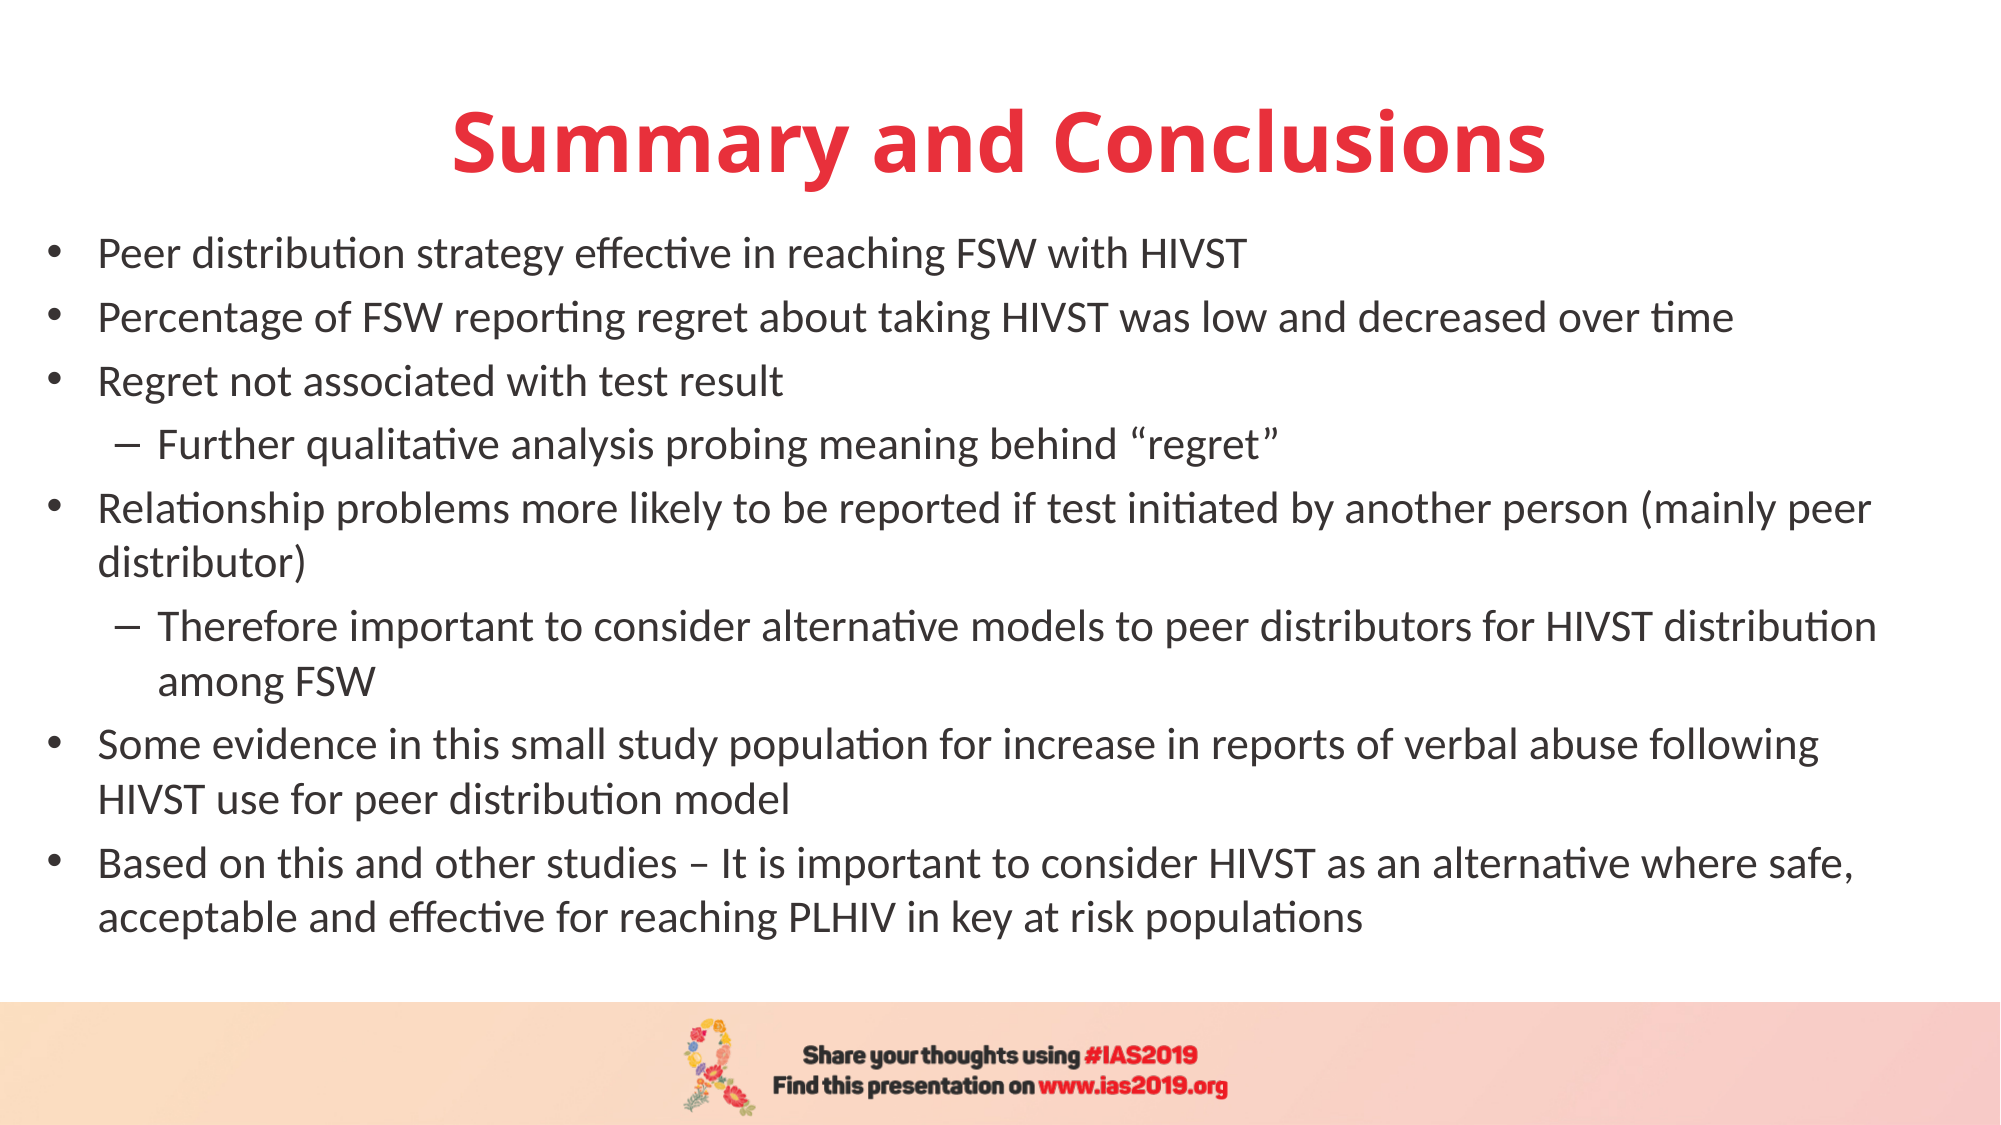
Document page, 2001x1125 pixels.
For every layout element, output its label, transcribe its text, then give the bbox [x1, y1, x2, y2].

picture [0, 1002, 2001, 1125]
list Peer distribution strategy effective in reaching FSW with HIVST Percentage of FSW reporting regret about taking HIVST was low and decreased over time Regret not associated with test result Further qualitative analysis probing meaning behind “regret” Relationship problems more likely to be reported if test initiated by another person (mainly peer distributor) Therefore important to consider alternative models to peer distributors for HIVST distribution among FSW Some evidence in this small study population for increase in reports of verbal abuse following HIVST use for peer distribution model Based on this and other studies – It is important to consider HIVST as an alternative where safe, acceptable and effective for reaching PLHIV in key at risk populations [31, 215, 1900, 959]
title Summary and Conclusions [99, 45, 1900, 215]
